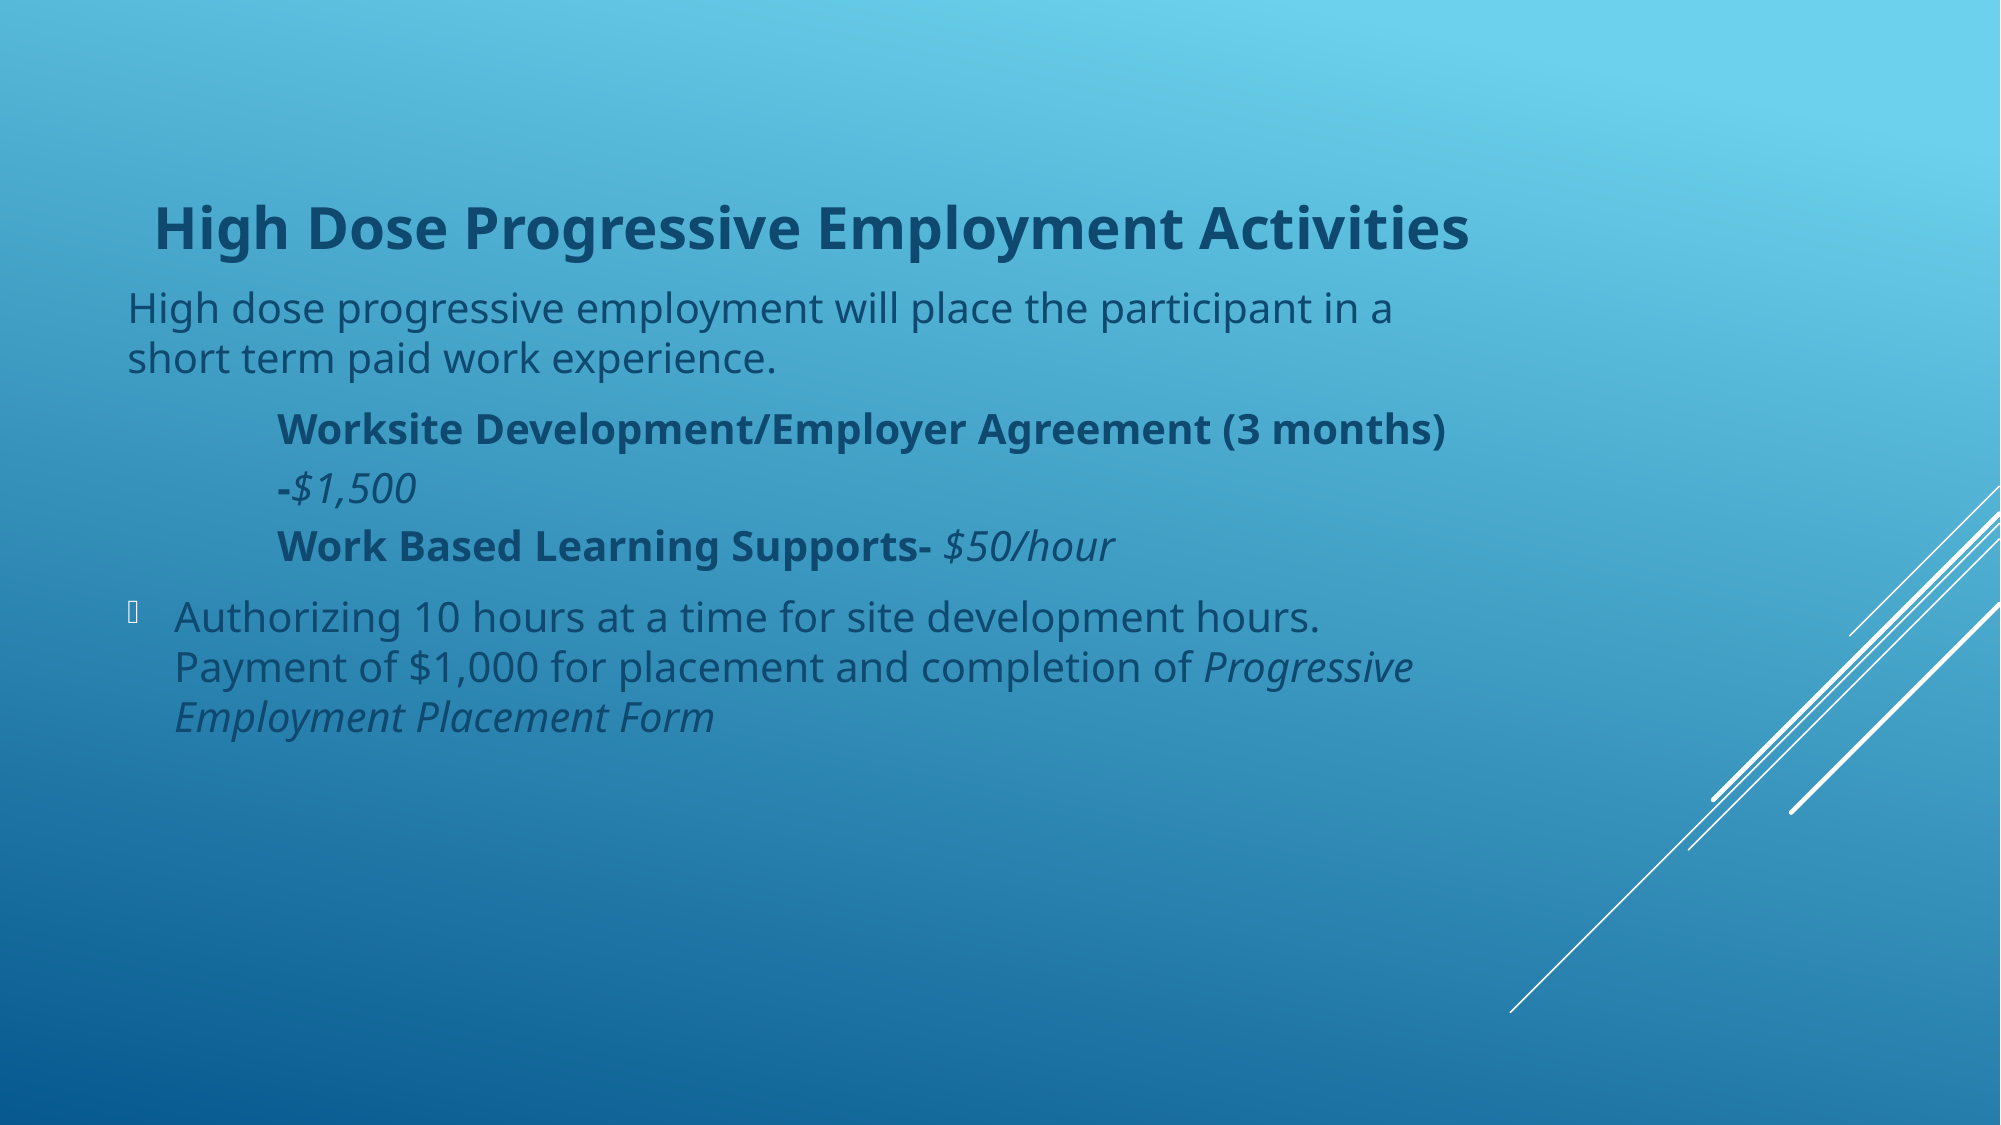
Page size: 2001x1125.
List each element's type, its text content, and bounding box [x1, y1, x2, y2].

list High Dose Progressive Employment Activities High dose progressive employment will place the participant in a short term paid work experience. Worksite Development/Employer Agreement (3 months) -$1,500 Work Based Learning Supports- $50/hour Authorizing 10 hours at a time for site development hours. Payment of $1,000 for placement and completion of Progressive Employment Placement Form [112, 112, 1513, 1033]
